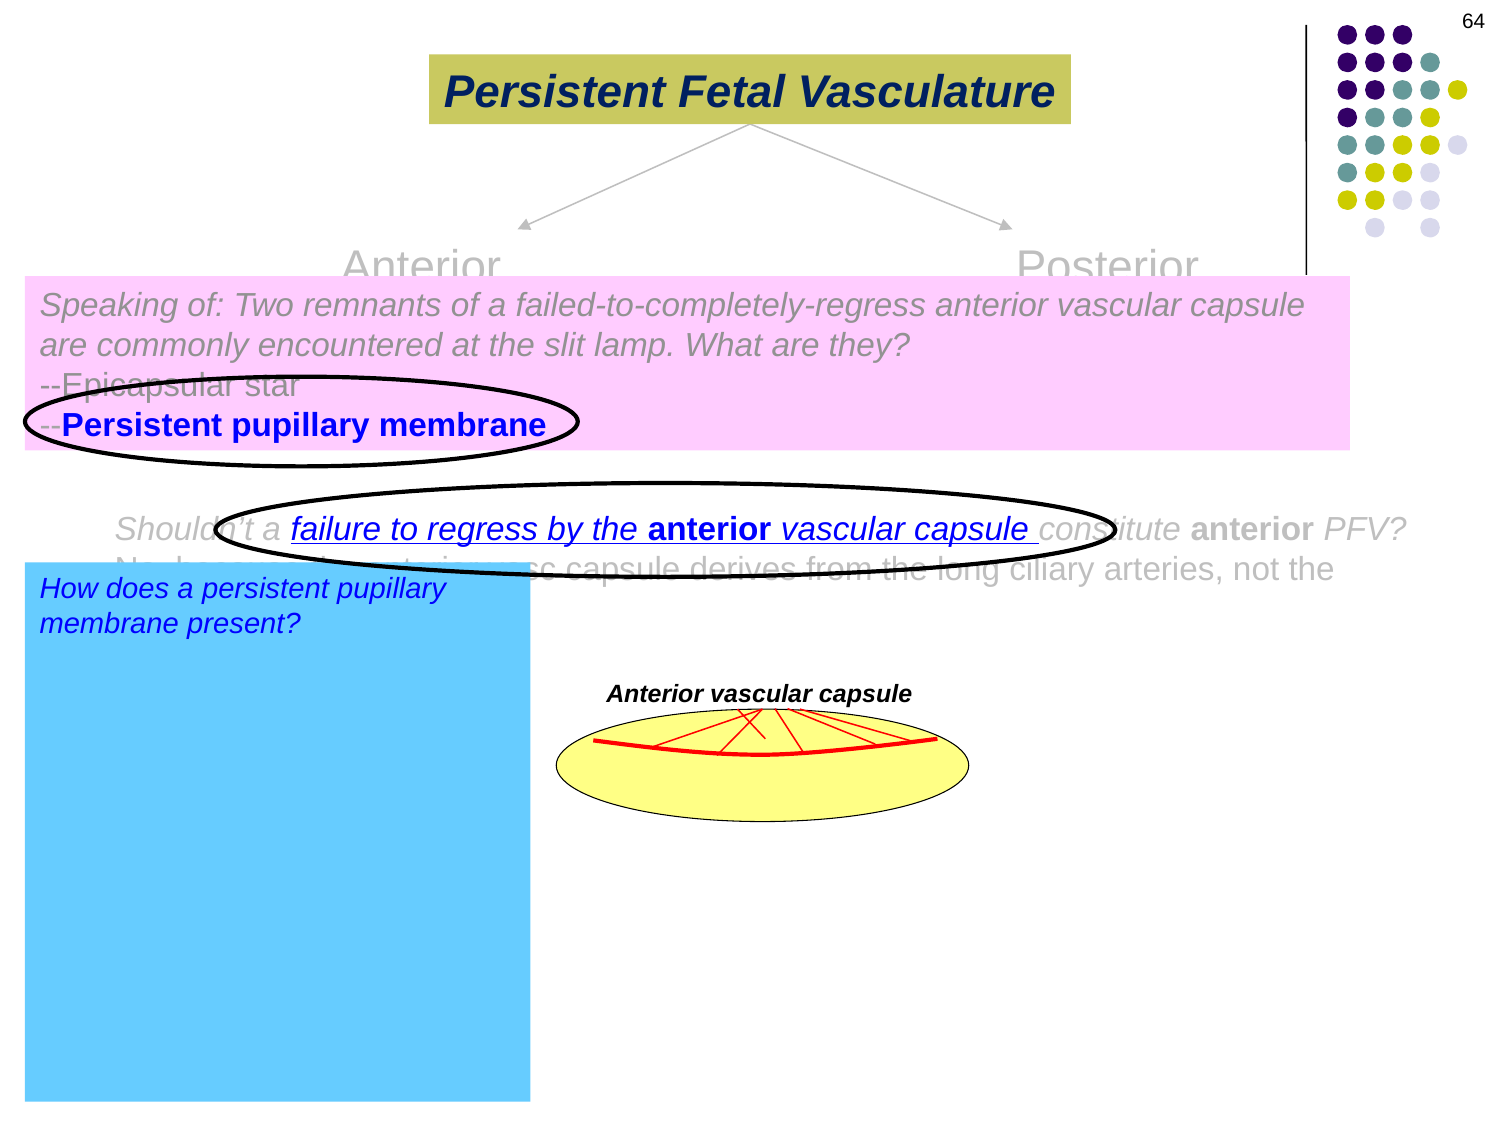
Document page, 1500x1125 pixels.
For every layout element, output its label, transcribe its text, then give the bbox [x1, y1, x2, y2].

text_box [805, 708, 876, 745]
text_box [766, 739, 771, 757]
text_box [22, 374, 580, 469]
text_box Anterior [326, 229, 517, 276]
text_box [652, 708, 715, 747]
text_box Persistent Fetal Vasculature [429, 54, 1071, 125]
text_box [716, 708, 763, 756]
text_box How does a persistent pupillary membrane present? As fibers stretching across the pupillary aperture How extensive is it? It varies significantly, from a few barely-visible strands to a vast and intricate web Is it common? Very Is it visually significant? Rarely [24, 562, 531, 1102]
text_box Shouldn’t a failure to regress by the anterior vascular capsule constitute anterior PFV? No, because the anterior vasc capsule derives from the long ciliary arteries, not the hyaloid system [99, 499, 311, 562]
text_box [593, 708, 651, 741]
text_box [213, 480, 1118, 579]
text_box Shouldn’t a failure to regress by the anterior vascular capsule constitute anterior PFV? No, because the anterior vasc capsule derives from the long ciliary arteries, not the hyaloid system [531, 499, 1425, 635]
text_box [517, 124, 748, 230]
text_box [554, 725, 971, 824]
text_box Speaking of: Two remnants of a failed-to-completely-regress anterior vascular capsule are commonly encountered at the slit lamp. What are they? --Epicapsular star --Persistent pupillary membrane [24, 276, 1350, 451]
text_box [876, 708, 913, 742]
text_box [774, 708, 804, 753]
text_box [917, 736, 938, 744]
text_box Anterior vascular capsule [591, 669, 928, 715]
slide_number 64 [1149, 0, 1500, 75]
text_box Posterior [1001, 229, 1215, 276]
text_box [749, 124, 1013, 230]
